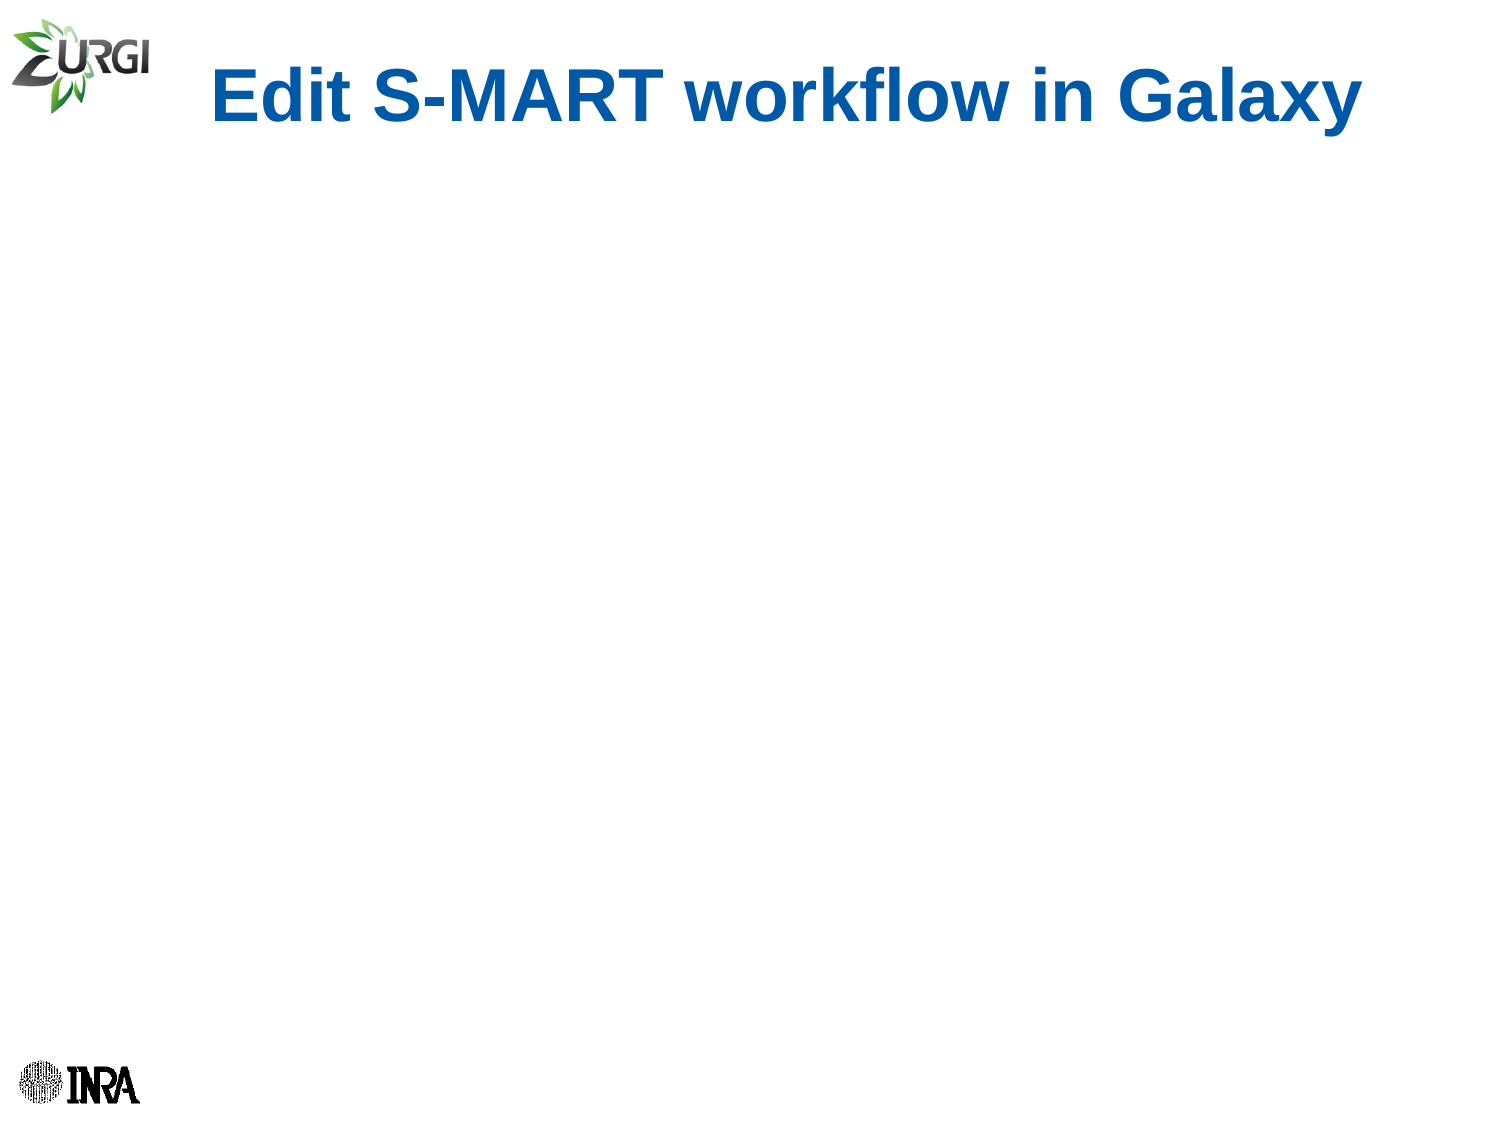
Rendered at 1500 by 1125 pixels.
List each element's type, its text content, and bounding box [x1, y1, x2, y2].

text_box Edit S-MART workflow in Galaxy [150, 45, 1425, 138]
picture [11, 18, 149, 114]
picture [17, 1058, 143, 1106]
